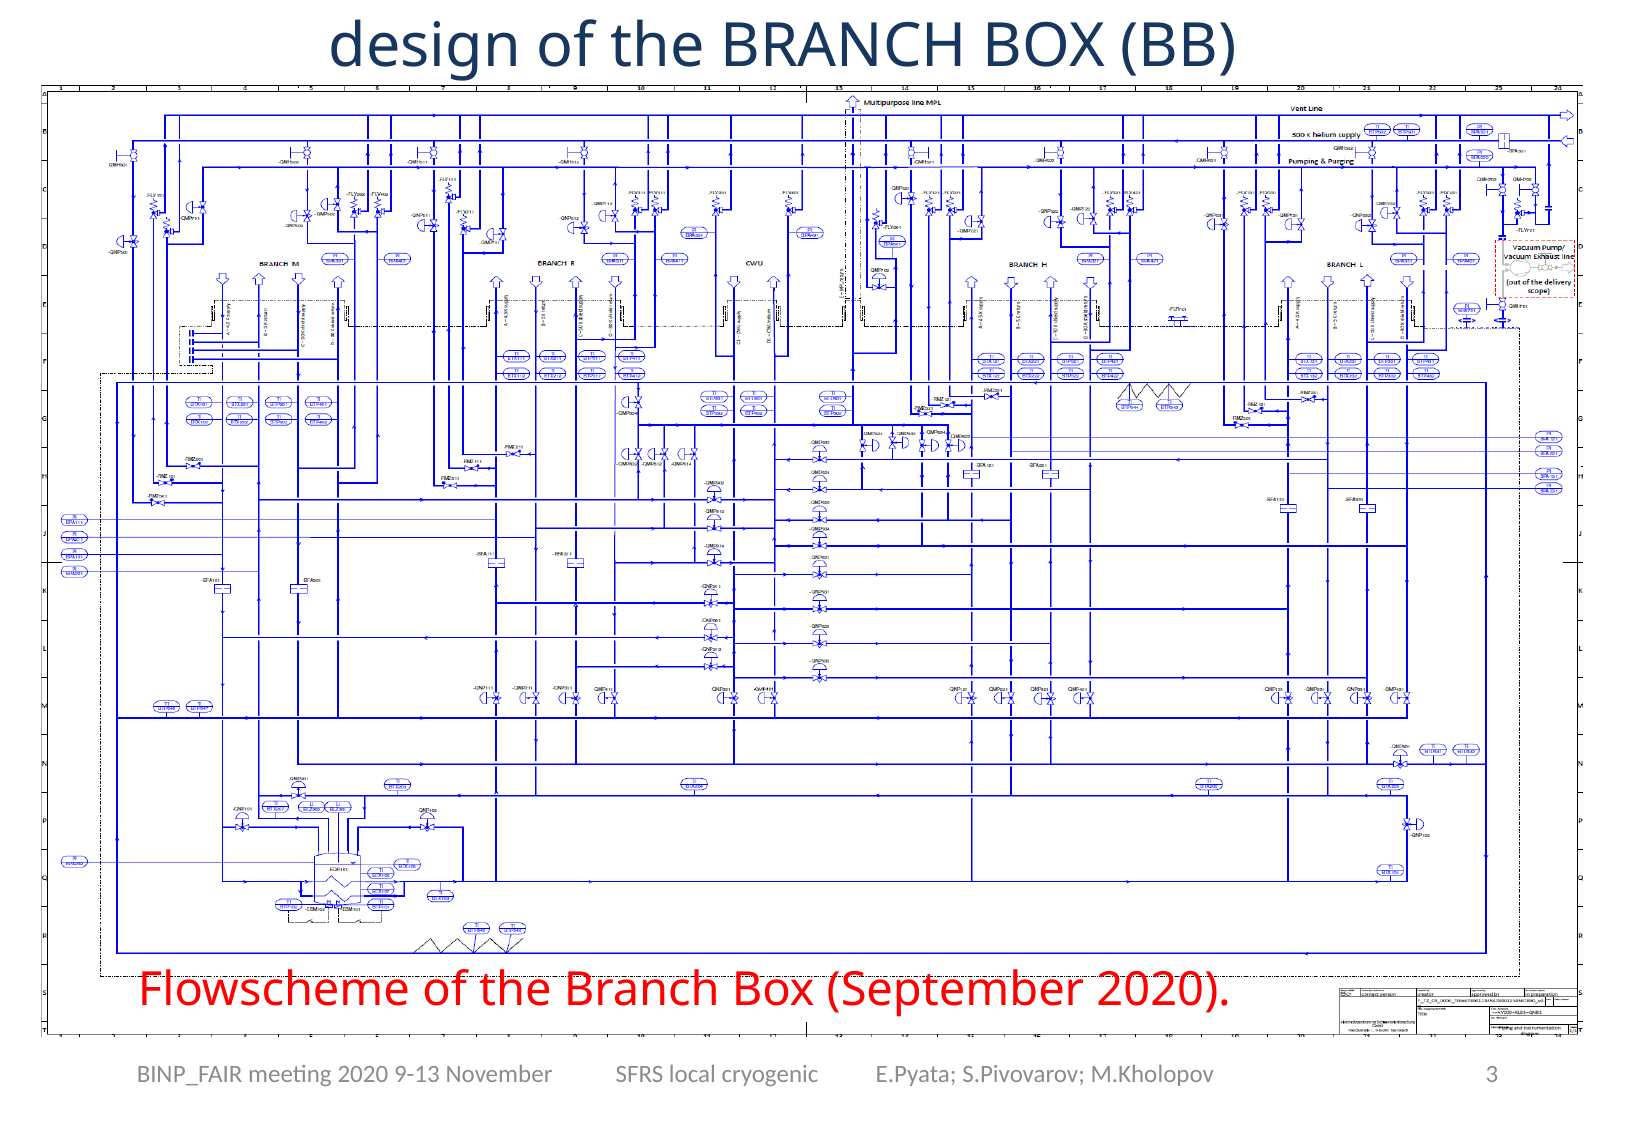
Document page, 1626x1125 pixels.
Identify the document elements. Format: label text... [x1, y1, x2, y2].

slide_number 3 [1344, 1042, 1514, 1103]
text_box design of the BRANCH BOX (BB) [234, 7, 1332, 85]
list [41, 85, 1583, 1037]
footer BINP_FAIR meeting 2020 9-13 November SFRS local cryogenic E.Pyata; S.Pivovarov; M.Kholopov [84, 1042, 1269, 1103]
